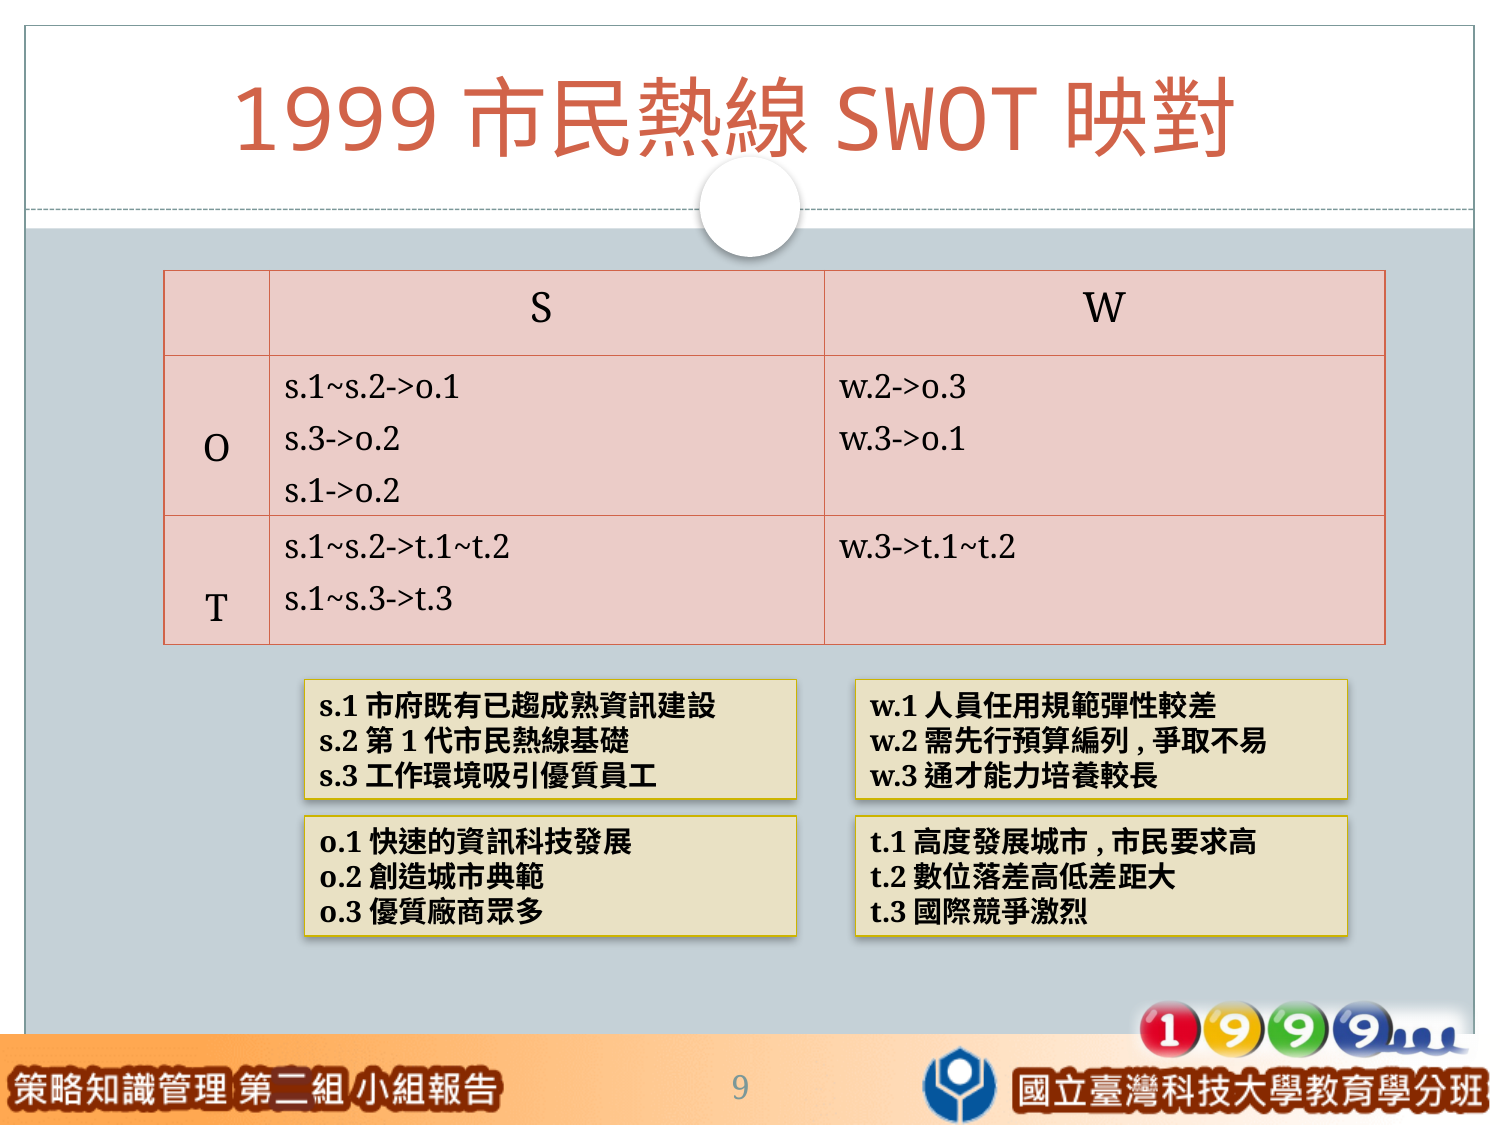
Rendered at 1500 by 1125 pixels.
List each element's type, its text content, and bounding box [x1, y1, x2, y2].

slide_number 9 [703, 1052, 779, 1125]
picture [0, 1018, 1500, 1125]
table_header W [825, 271, 1384, 355]
table_cell s.1~s.2->o.1 s.3->o.2 s.1->o.2 [270, 356, 824, 515]
table_cell s.1~s.2->t.1~t.2 s.1~s.3->t.3 [270, 516, 824, 644]
text_box o.1快速的資訊科技發展 o.2創造城市典範 o.3優質廠商眾多 [304, 815, 797, 937]
table_cell T [165, 516, 269, 644]
table_cell O [165, 356, 269, 515]
text_box s.1市府既有已趨成熟資訊建設 s.2第1代市民熱線基礎 s.3工作環境吸引優質員工 [304, 679, 797, 800]
table_cell w.2->o.3 w.3->o.1 [825, 356, 1384, 515]
table_cell w.3->t.1~t.2 [825, 516, 1384, 644]
title 1999市民熱線SWOT映對 [58, 23, 1409, 176]
text_box t.1高度發展城市,市民要求高 t.2數位落差高低差距大 t.3國際競爭激烈 [855, 815, 1348, 937]
table_header S [270, 271, 824, 355]
text_box w.1人員任用規範彈性較差 w.2需先行預算編列,爭取不易 w.3通才能力培養較長 [855, 679, 1348, 800]
table_header [165, 271, 269, 355]
